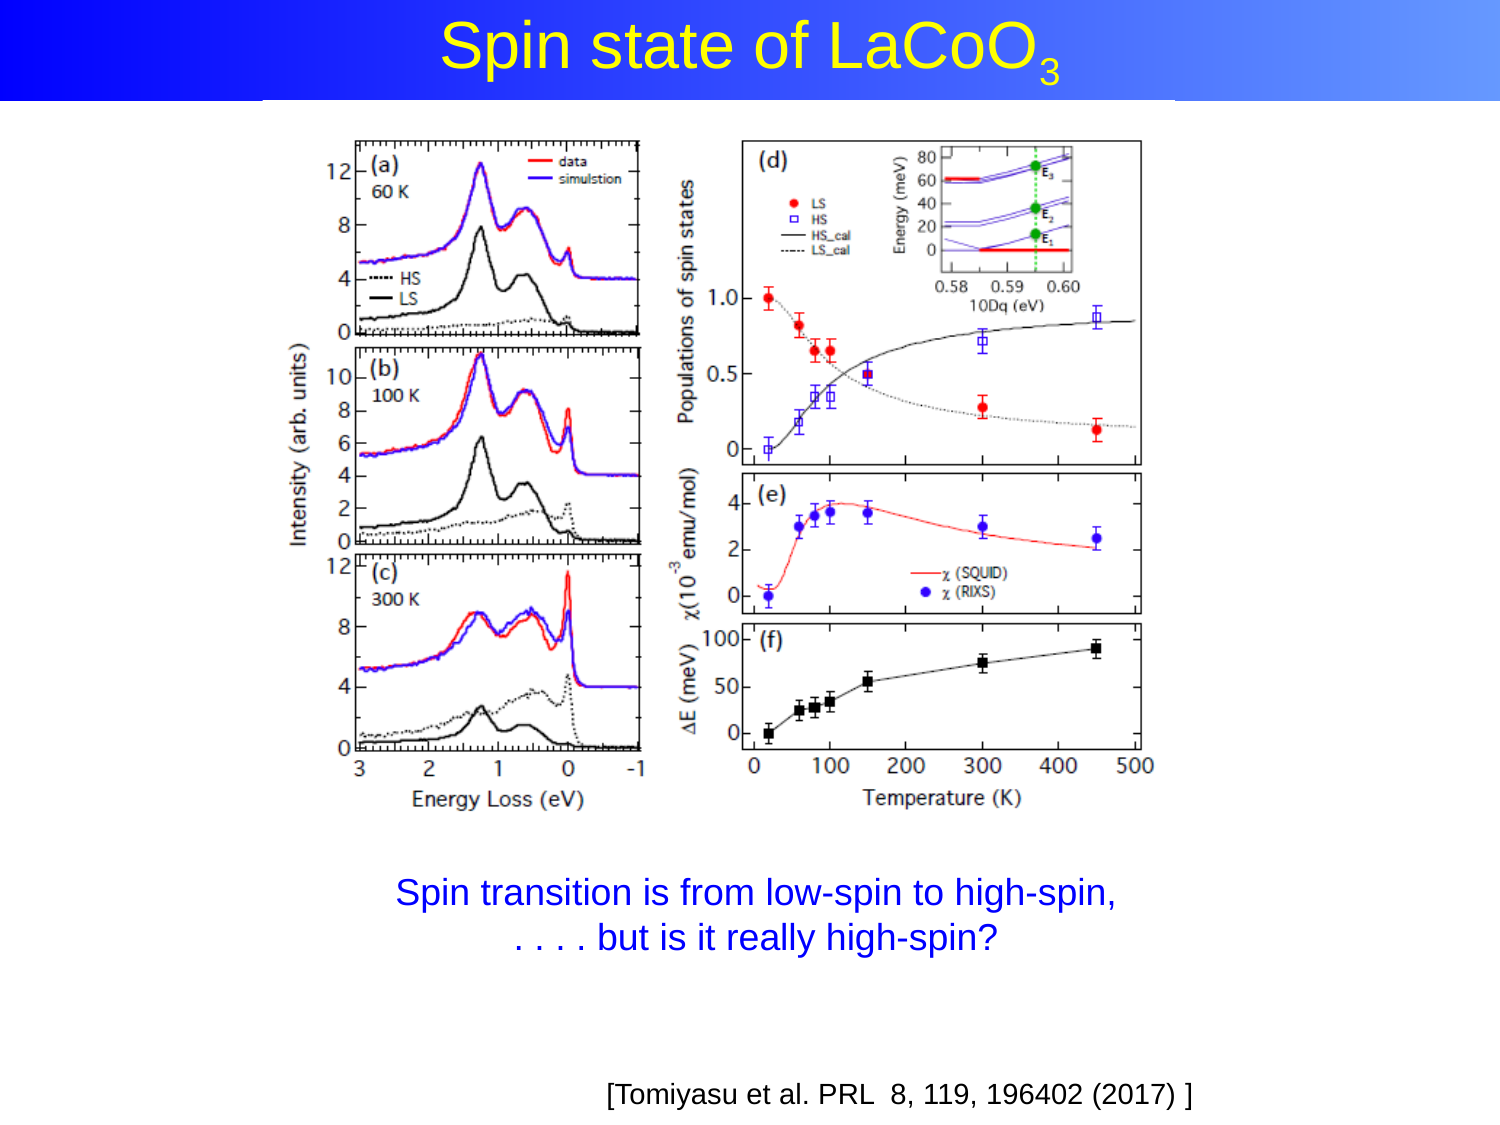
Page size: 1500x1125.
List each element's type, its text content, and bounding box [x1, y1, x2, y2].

text_box Spin transition is from low-spin to high-spin, . . . . but is it really high-spin? [74, 860, 1438, 966]
text_box Spin state of LaCoO3 [0, 0, 1500, 101]
picture [262, 99, 1176, 826]
text_box [Tomiyasu et al. PRL 8, 119, 196402 (2017) ] [0, 1067, 1500, 1118]
